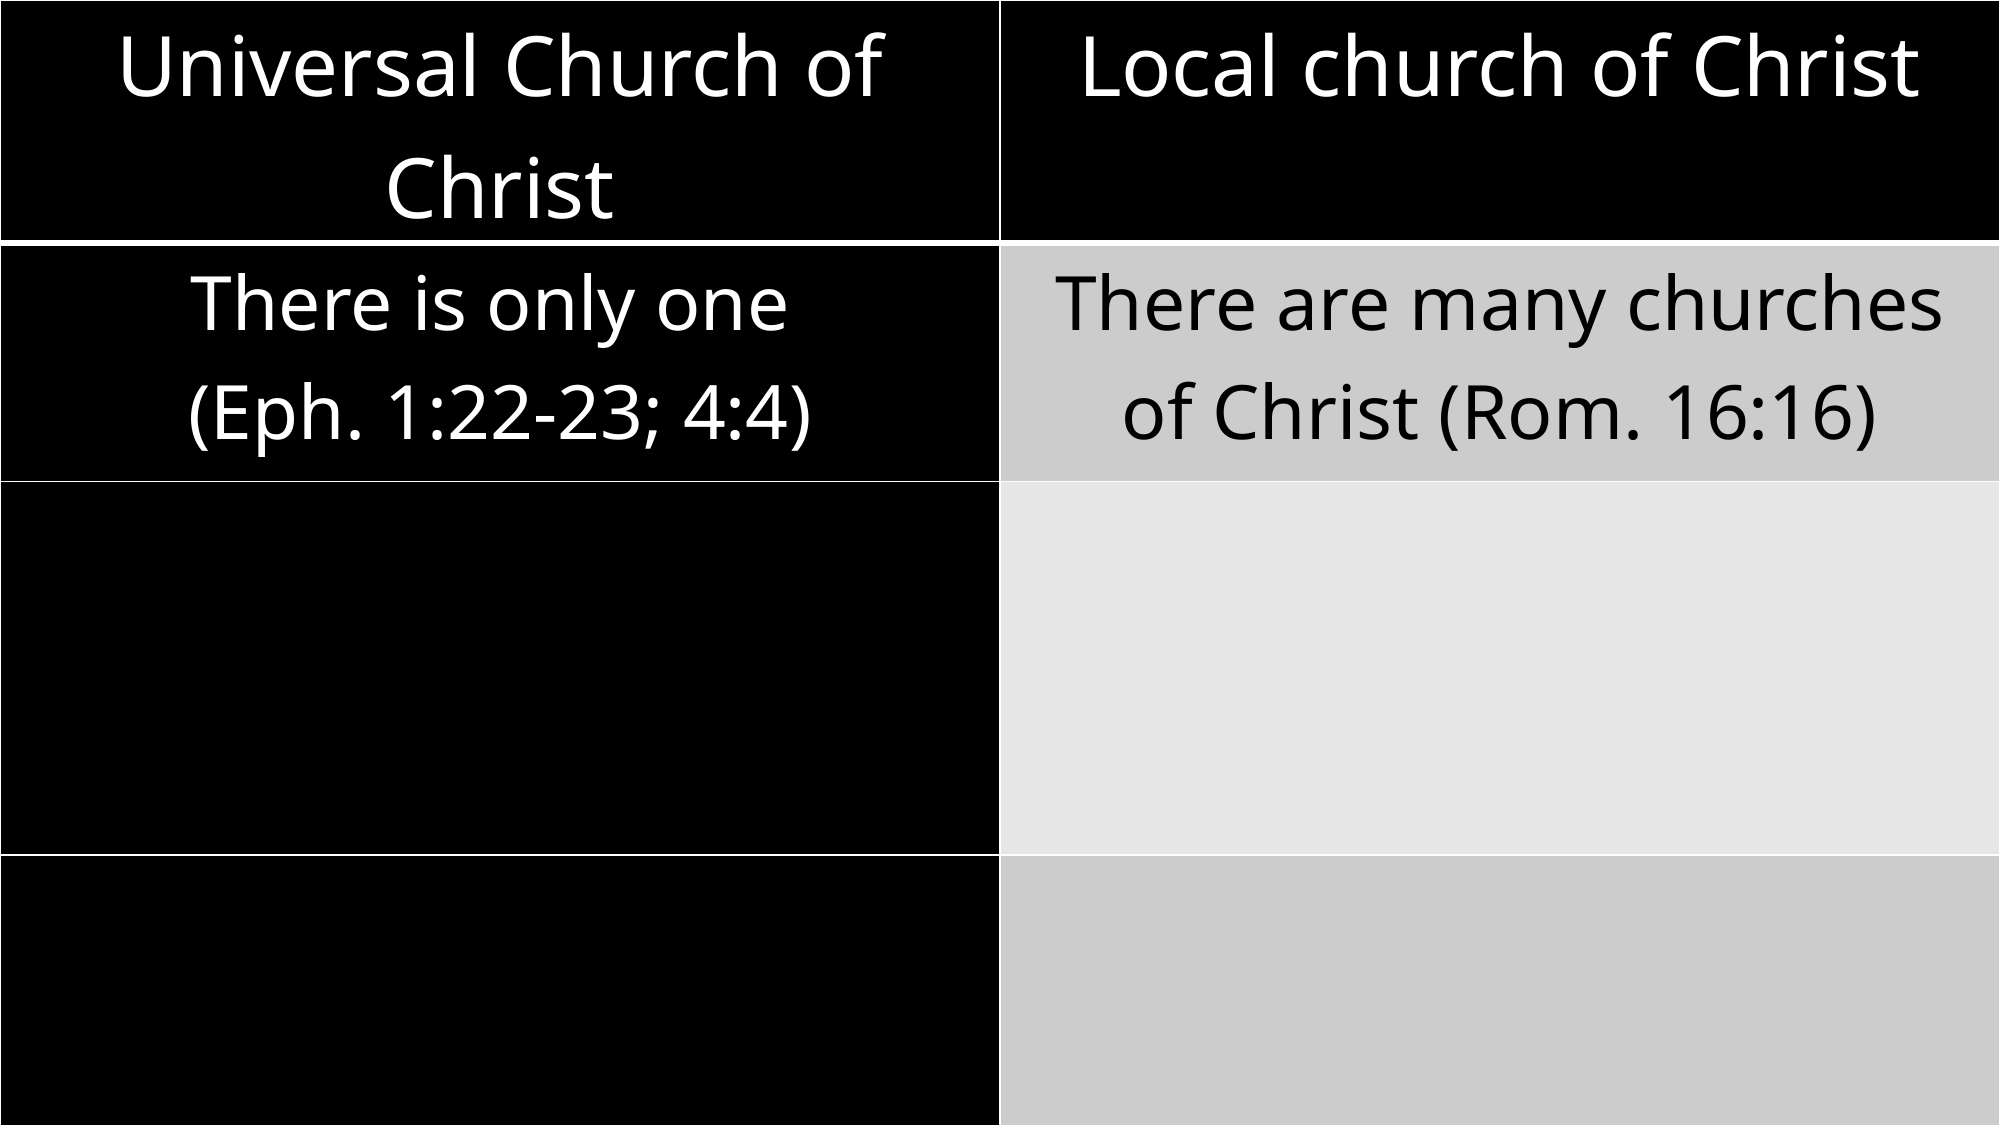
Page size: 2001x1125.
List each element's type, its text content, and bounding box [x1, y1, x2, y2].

table_header Local church of Christ [1001, 1, 1999, 240]
table_cell There is only one (Eph. 1:22-23; 4:4) [1, 246, 999, 481]
table_cell [1, 856, 999, 1125]
table_header Universal Church of Christ [1, 1, 999, 240]
table_cell [1001, 856, 1999, 1125]
table_cell There are many churches of Christ (Rom. 16:16) [1001, 246, 1999, 481]
table_cell [1, 482, 999, 854]
table_cell [1001, 482, 1999, 854]
